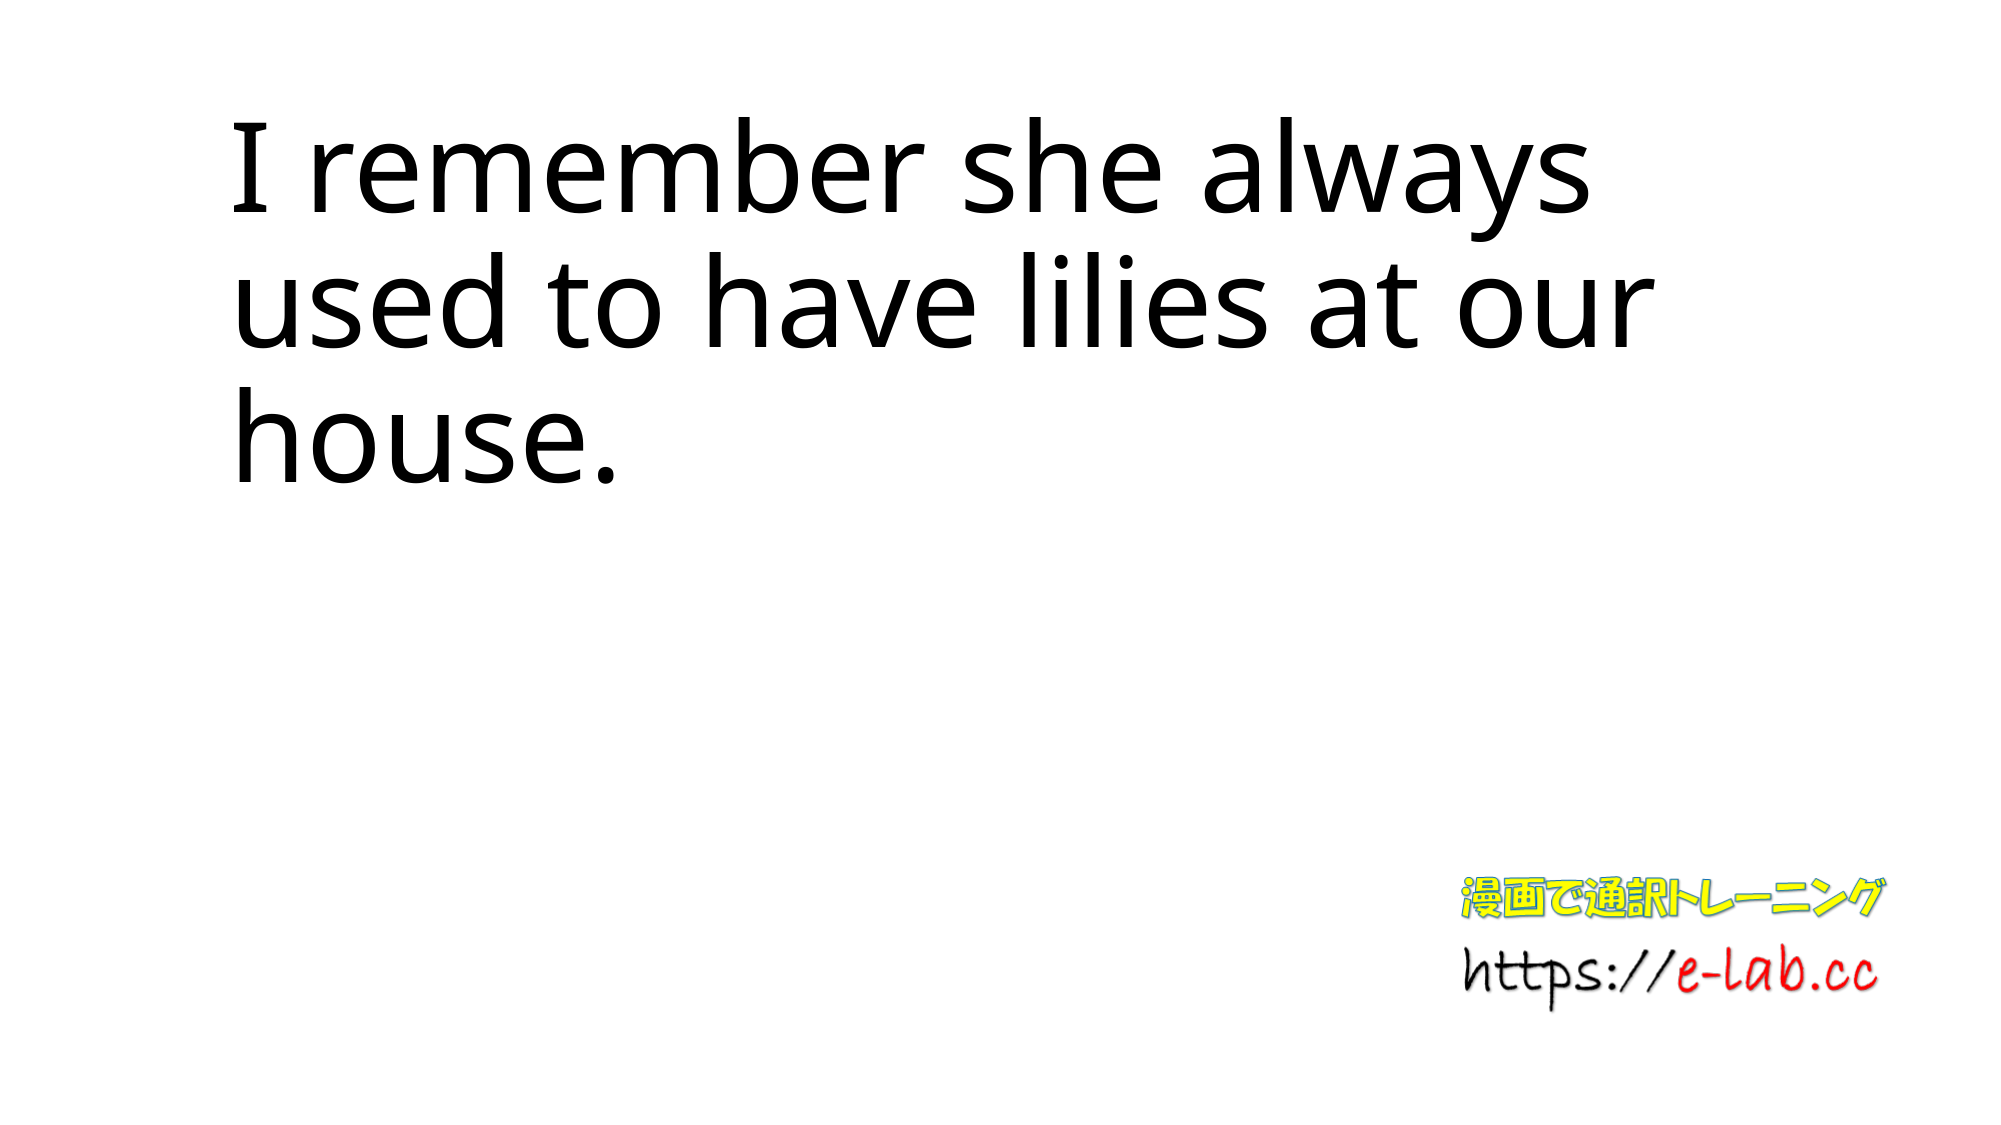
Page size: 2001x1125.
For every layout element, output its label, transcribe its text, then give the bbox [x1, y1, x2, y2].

picture [1417, 861, 1924, 1061]
title I remember she always used to have lilies at our house. [214, 330, 1790, 518]
